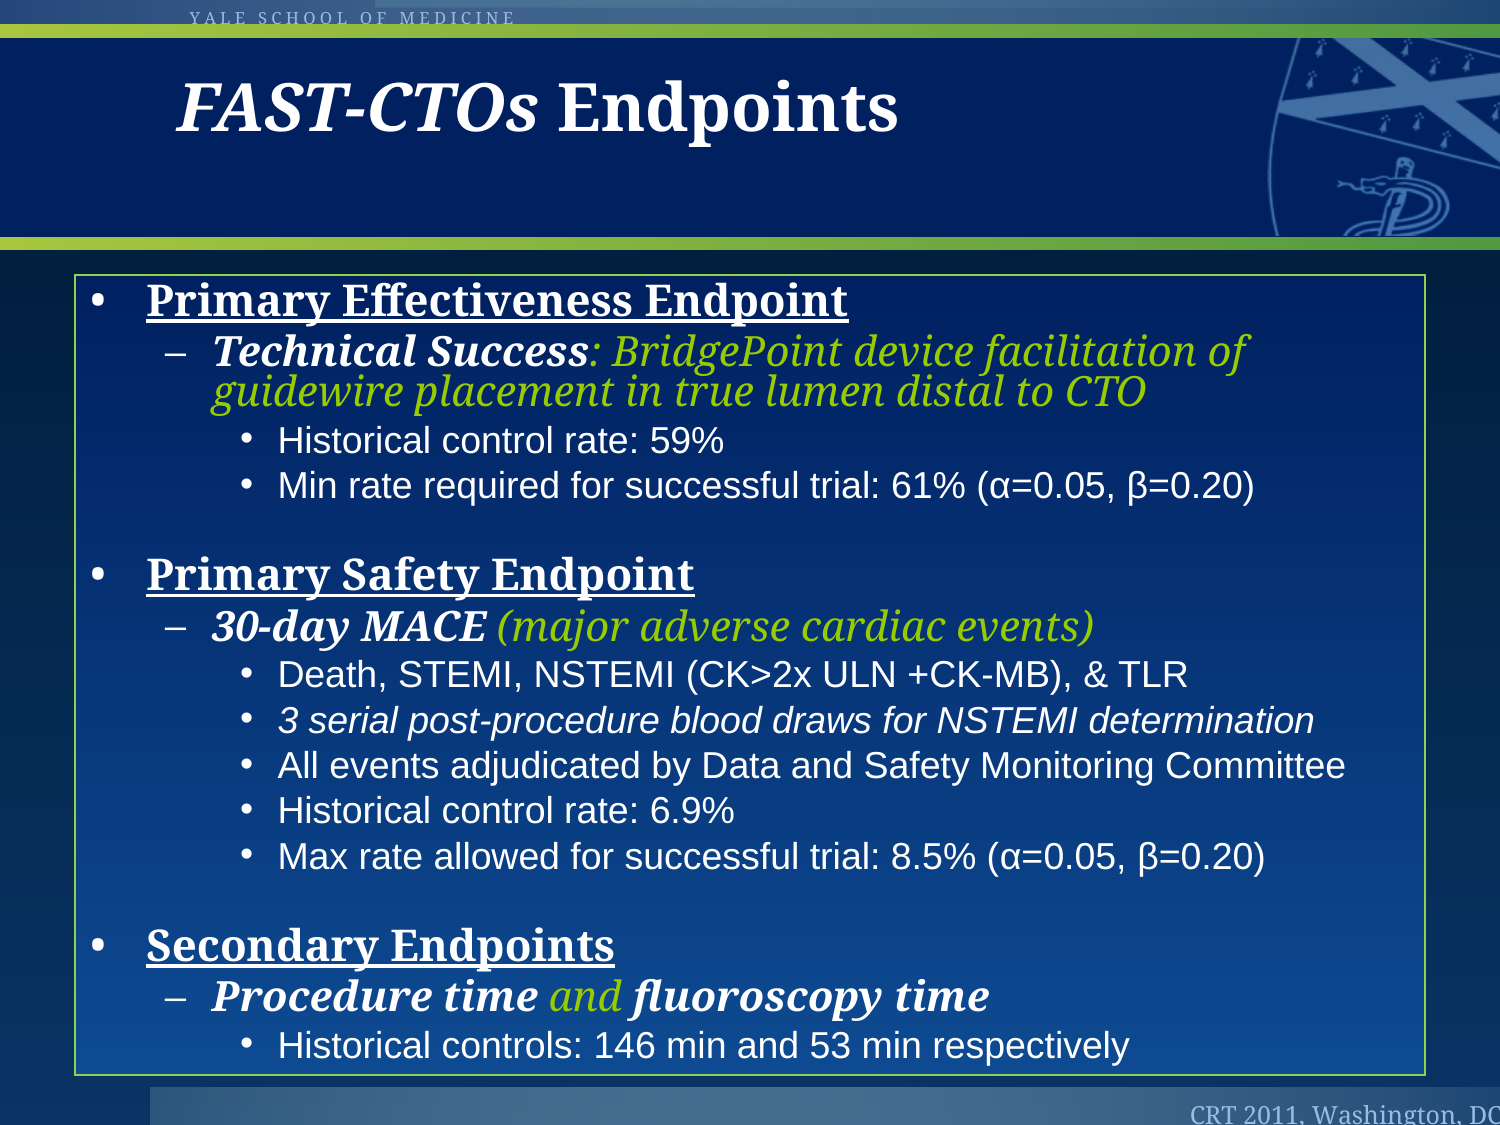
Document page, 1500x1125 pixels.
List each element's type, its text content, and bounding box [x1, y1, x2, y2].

list Primary Effectiveness Endpoint Technical Success: BridgePoint device facilitation of guidewire placement in true lumen distal to CTO Historical control rate: 59% Min rate required for successful trial: 61% (α=0.05, β=0.20) Primary Safety Endpoint 30-day MACE (major adverse cardiac events) Death, STEMI, NSTEMI (CK>2x ULN +CK-MB), & TLR 3 serial post-procedure blood draws for NSTEMI determination All events adjudicated by Data and Safety Monitoring Committee Historical control rate: 6.9% Max rate allowed for successful trial: 8.5% (α=0.05, β=0.20) Secondary Endpoints Procedure time and fluoroscopy time Historical controls: 146 min and 53 min respectively [74, 274, 1426, 1076]
picture [1267, 37, 1500, 263]
title FAST-CTOs Endpoints [162, 57, 1250, 246]
